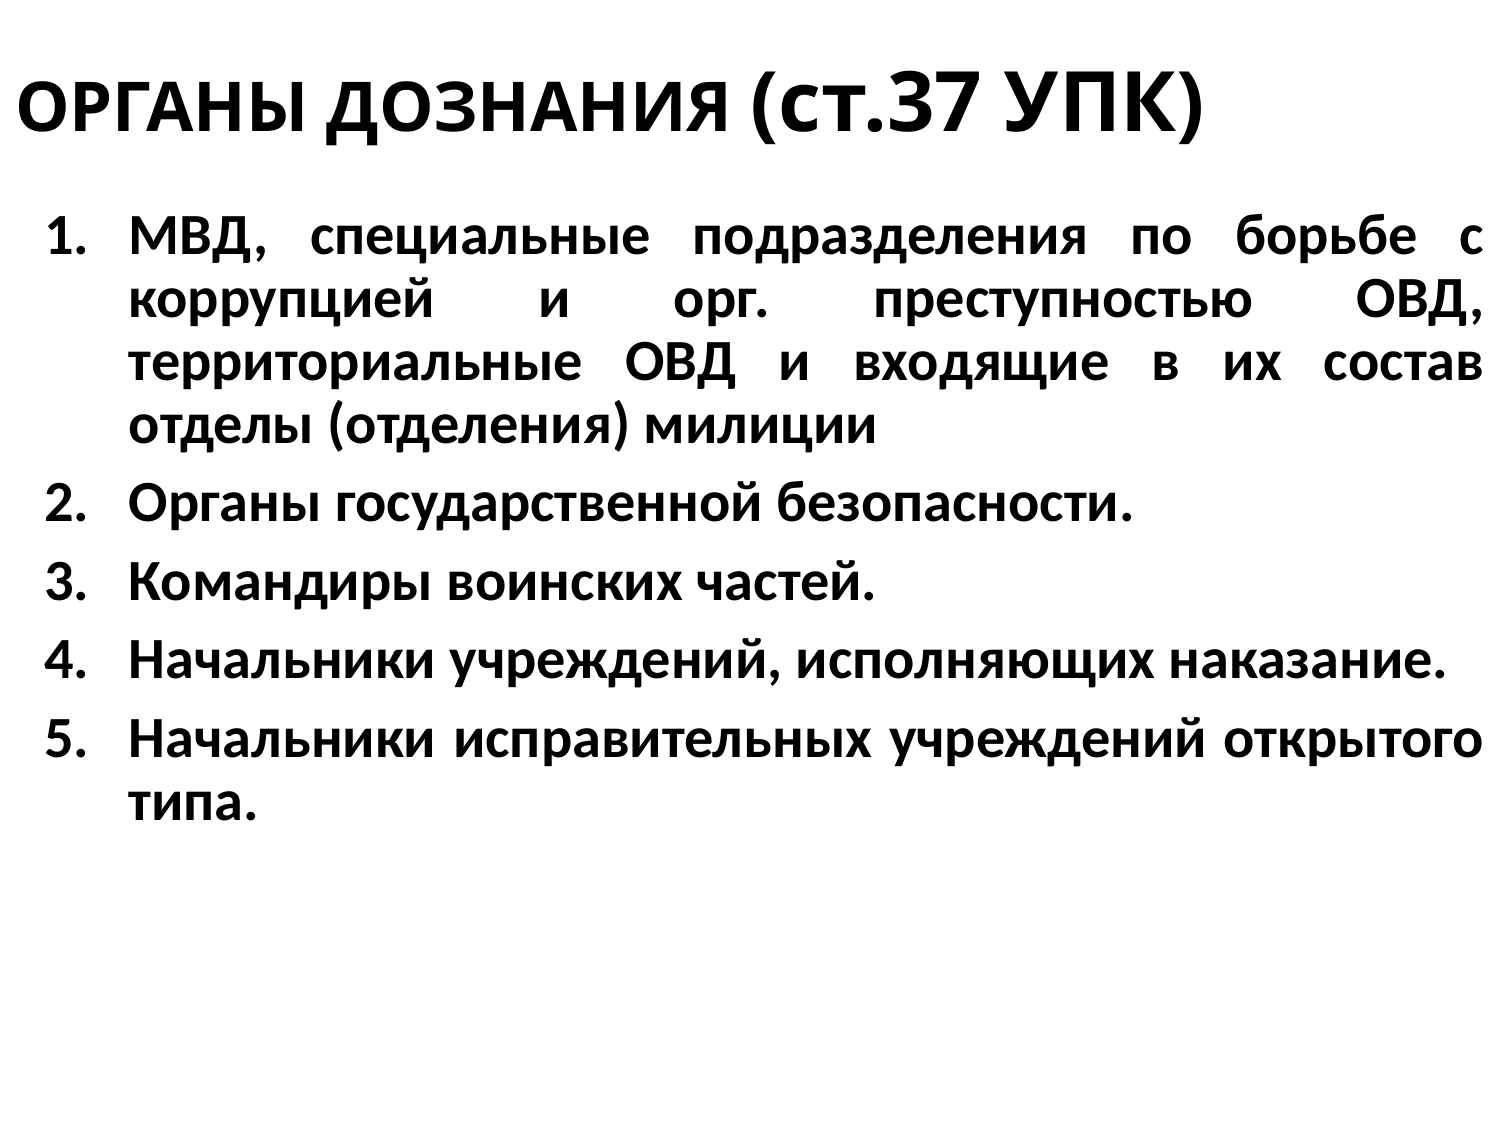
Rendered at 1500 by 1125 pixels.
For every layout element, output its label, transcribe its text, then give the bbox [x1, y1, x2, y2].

subtitle МВД, специальные подразделения по борьбе с коррупцией и орг. преступностью ОВД, территориальные ОВД и входящие в их состав отделы (отделения) милиции Органы государственной безопасности. Командиры воинских частей. Начальники учреждений, исполняющих наказание. Начальники исправительных учреждений открытого типа. [29, 196, 1500, 925]
title ОРГАНЫ ДОЗНАНИЯ (ст.37 УПК) [0, 0, 1500, 208]
